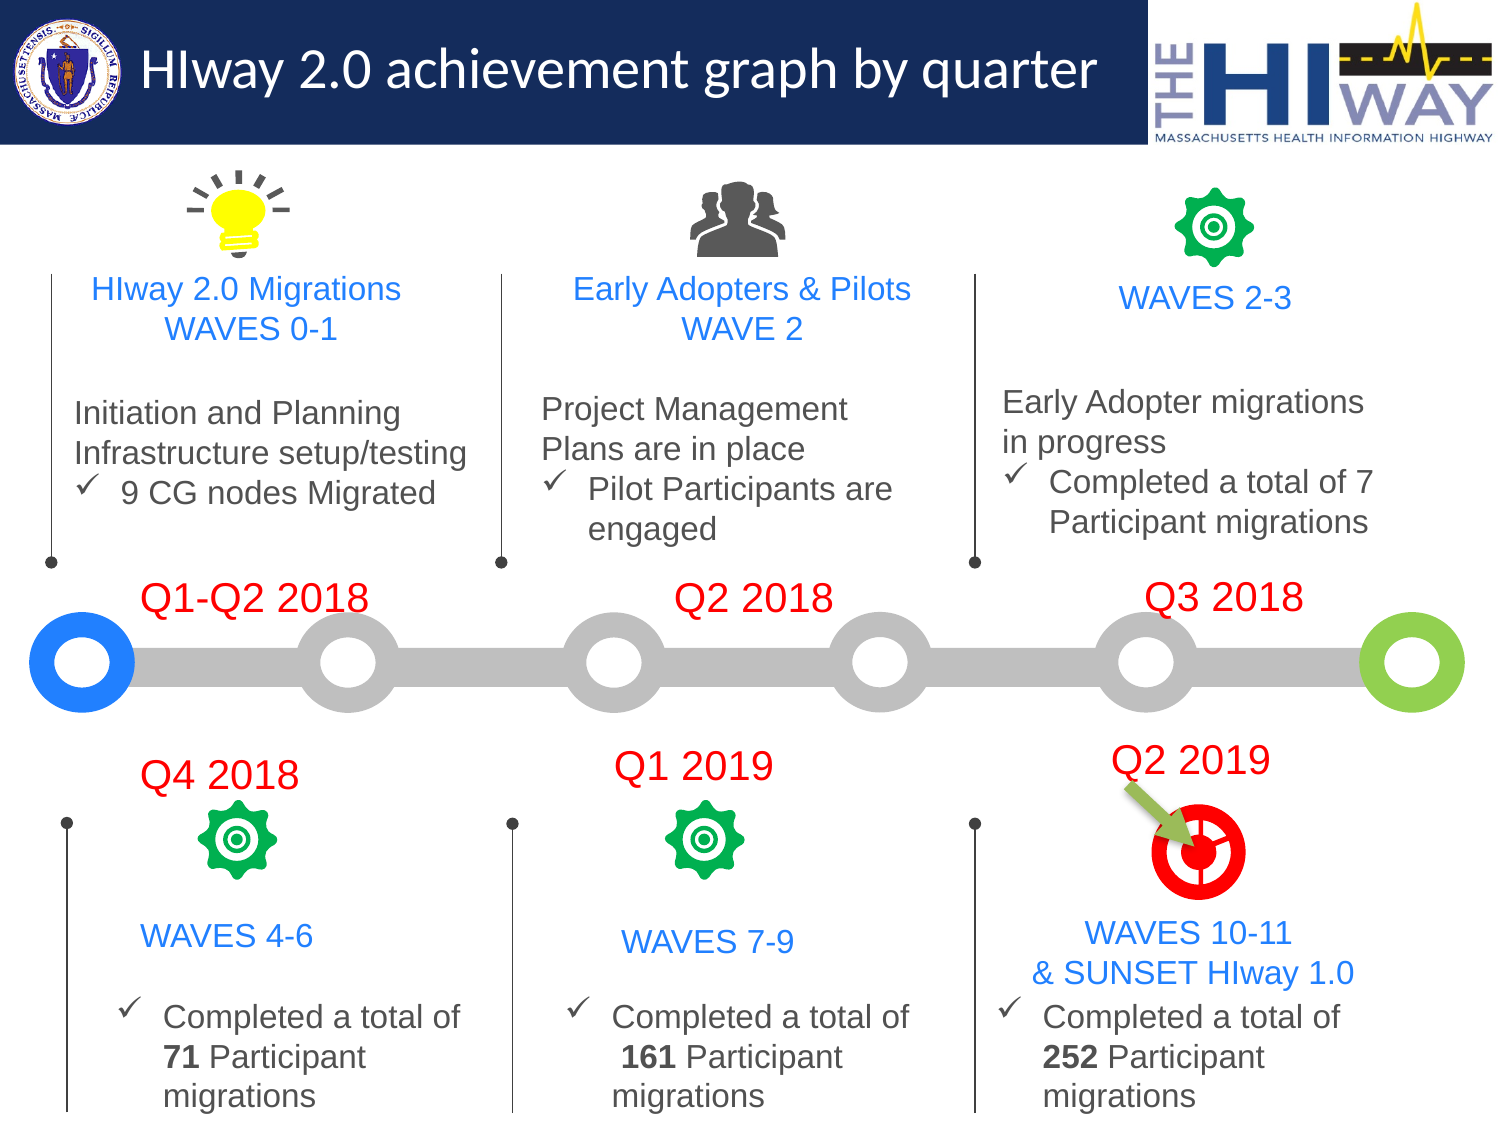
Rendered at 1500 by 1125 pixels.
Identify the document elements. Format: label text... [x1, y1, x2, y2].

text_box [974, 187, 1463, 563]
picture [5, 12, 124, 130]
picture [1148, 0, 1500, 145]
text_box [195, 816, 280, 882]
title HIway 2.0 achievement graph by quarter [124, 0, 1126, 131]
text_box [980, 903, 1413, 1125]
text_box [51, 170, 492, 563]
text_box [1127, 784, 1195, 847]
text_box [501, 181, 952, 563]
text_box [100, 906, 488, 1124]
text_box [549, 804, 1246, 1125]
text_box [28, 562, 1466, 807]
